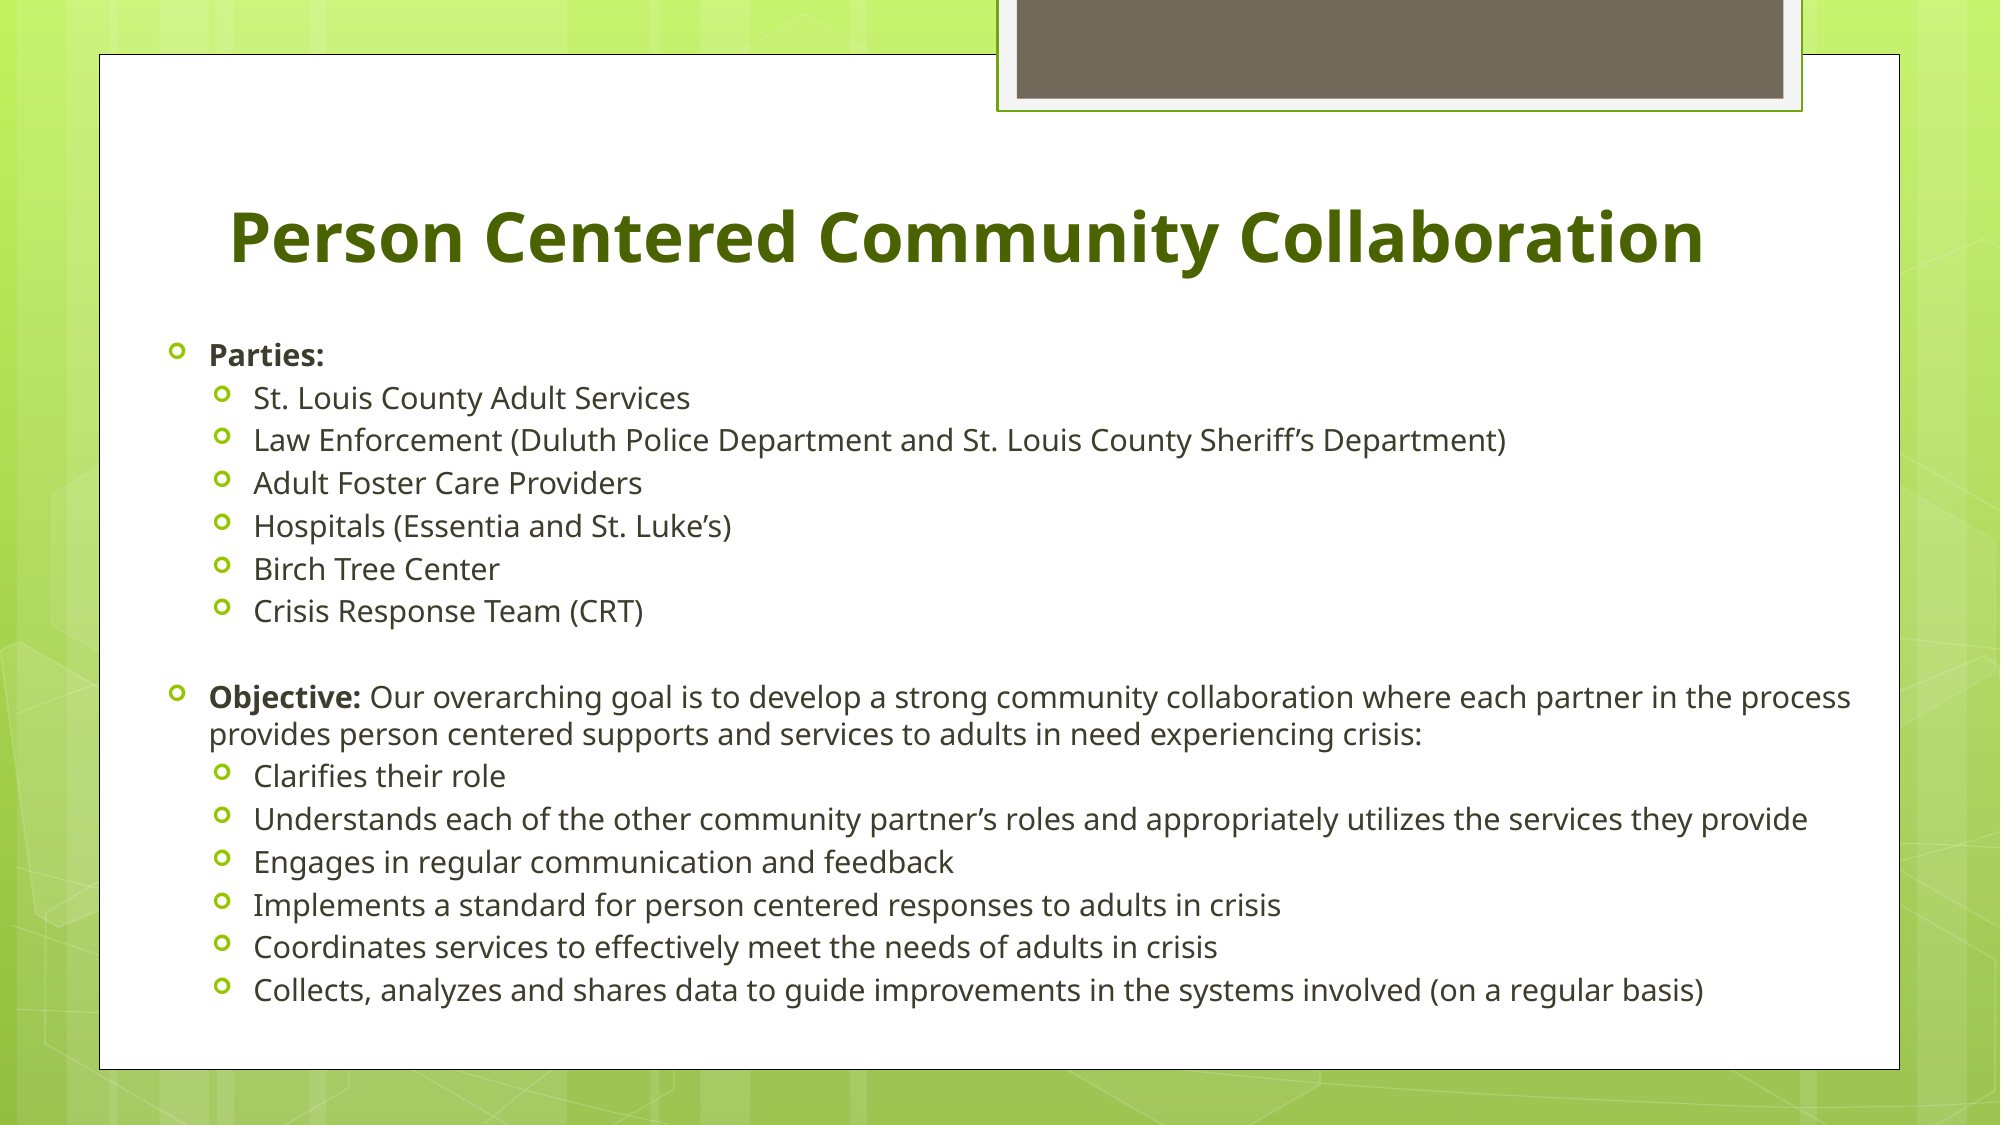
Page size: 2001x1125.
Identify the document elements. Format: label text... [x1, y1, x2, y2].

title Person Centered Community Collaboration [154, 129, 1798, 284]
list Parties: St. Louis County Adult Services Law Enforcement (Duluth Police Department and St. Louis County Sheriff’s Department) Adult Foster Care Providers Hospitals (Essentia and St. Luke’s) Birch Tree Center Crisis Response Team (CRT) Objective: Our overarching goal is to develop a strong community collaboration where each partner in the process provides person centered supports and services to adults in need experiencing crisis: Clarifies their role Understands each of the other community partner’s roles and appropriately utilizes the services they provide Engages in regular communication and feedback Implements a standard for person centered responses to adults in crisis Coordinates services to effectively meet the needs of adults in crisis Collects, analyzes and shares data to guide improvements in the systems involved (on a regular basis) [141, 328, 1893, 1062]
